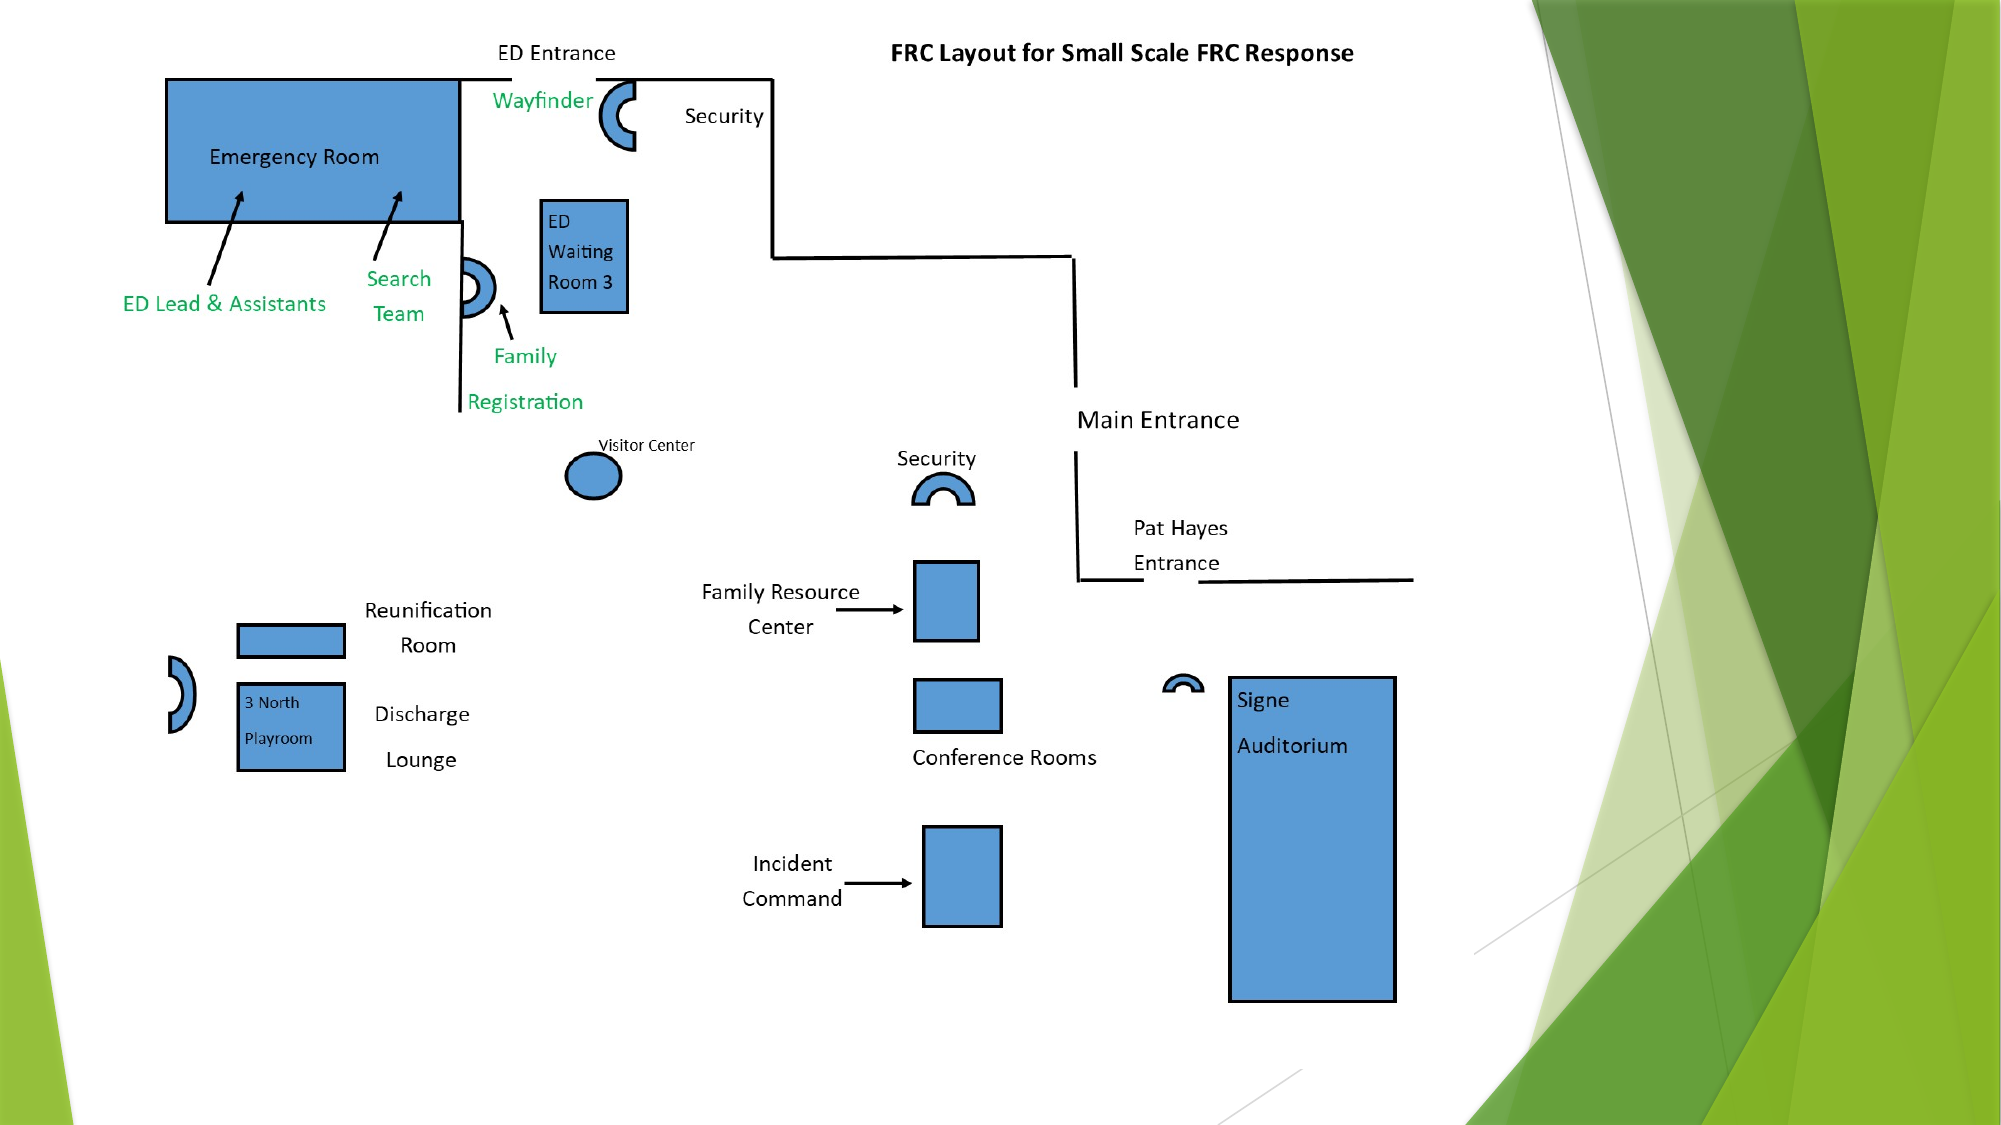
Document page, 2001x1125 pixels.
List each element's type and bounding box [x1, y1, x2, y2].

picture [104, 10, 1475, 1070]
